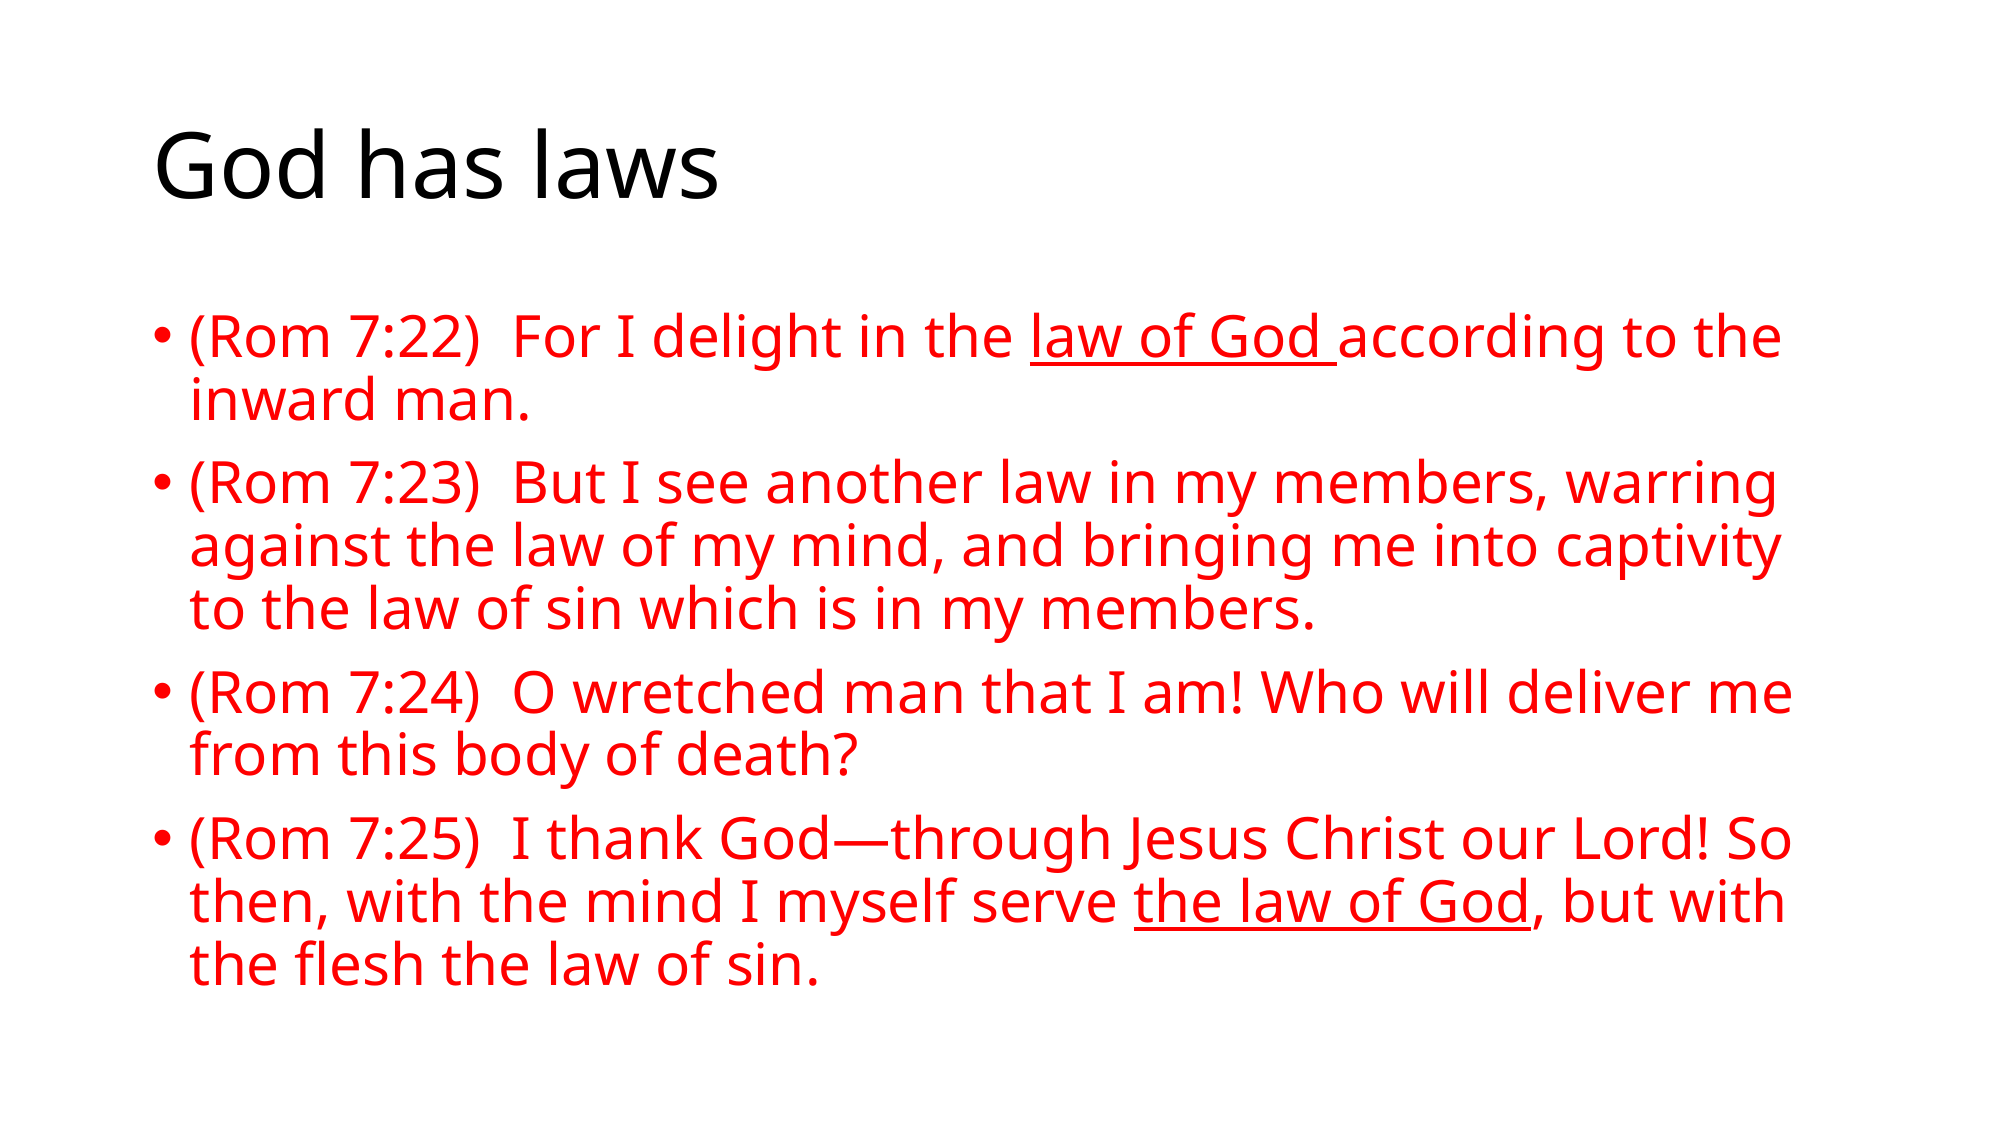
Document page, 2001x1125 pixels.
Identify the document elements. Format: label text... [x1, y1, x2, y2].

list (Rom 7:22) For I delight in the law of God according to the inward man. (Rom 7:23) But I see another law in my members, warring against the law of my mind, and bringing me into captivity to the law of sin which is in my members. (Rom 7:24) O wretched man that I am! Who will deliver me from this body of death? (Rom 7:25) I thank God—through Jesus Christ our Lord! So then, with the mind I myself serve the law of God, but with the flesh the law of sin. [137, 299, 1863, 1014]
title God has laws [137, 59, 1863, 278]
